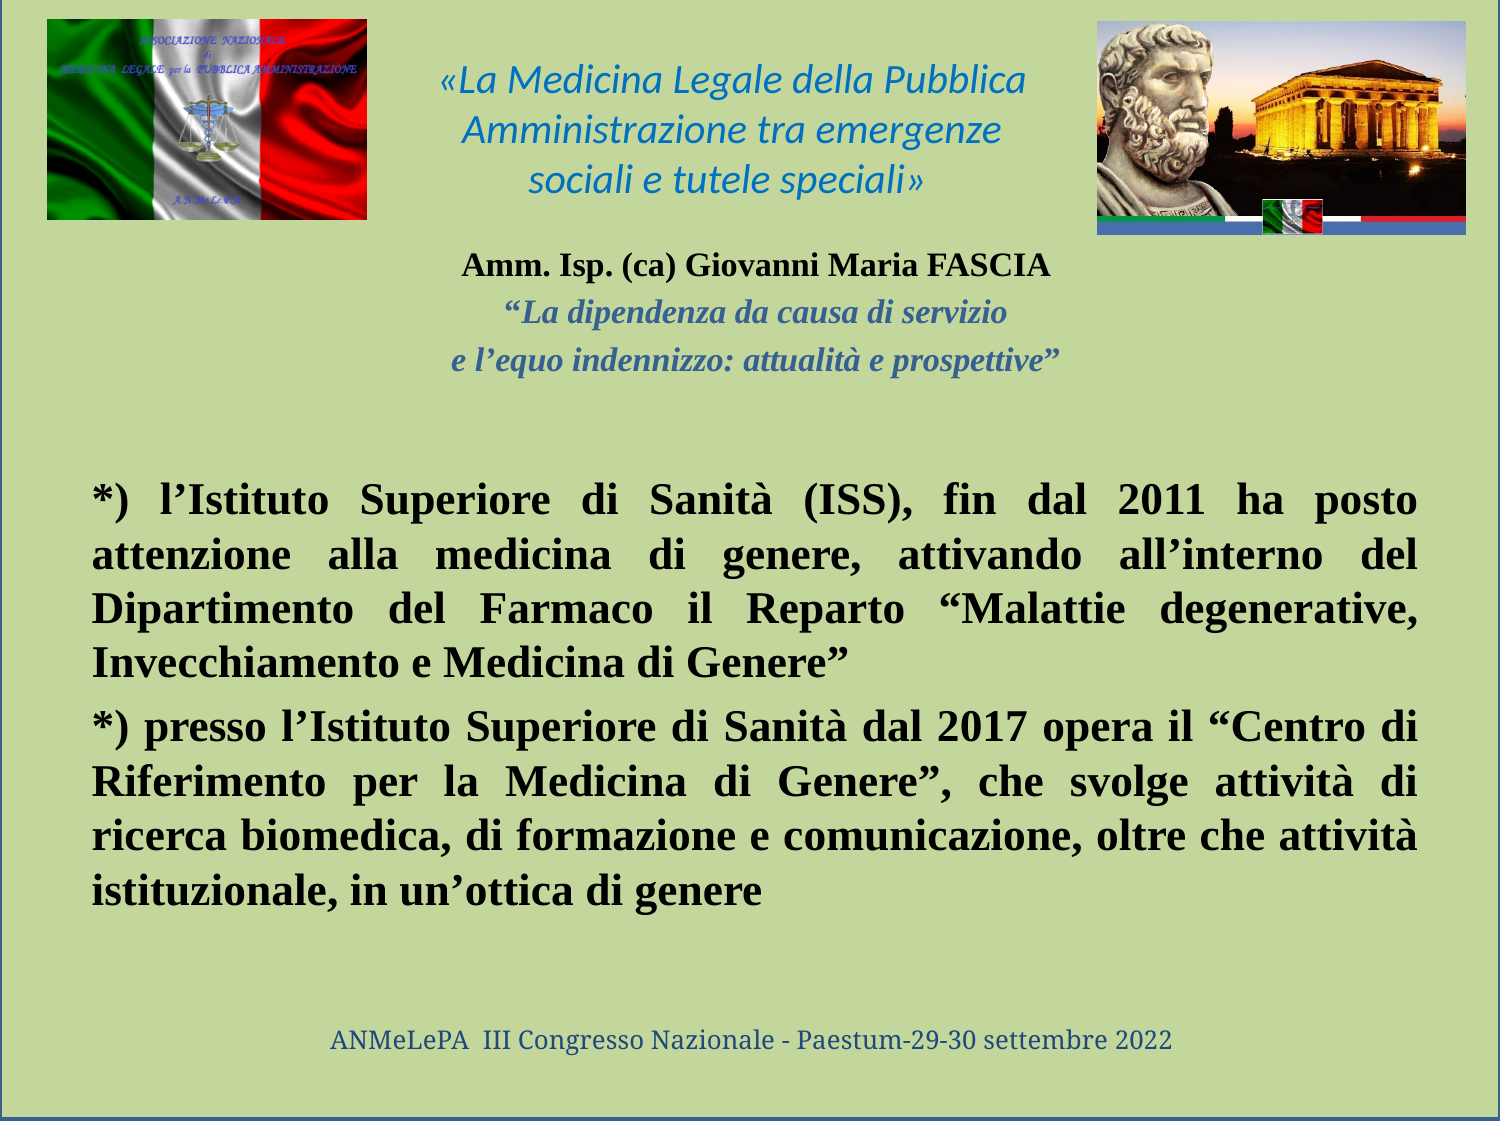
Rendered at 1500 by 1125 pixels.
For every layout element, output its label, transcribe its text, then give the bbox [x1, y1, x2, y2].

subtitle Amm. Isp. (ca) Giovanni Maria FASCIA “La dipendenza da causa di servizio e l’equo indennizzo: attualità e prospettive” *) l’Istituto Superiore di Sanità (ISS), fin dal 2011 ha posto attenzione alla medicina di genere, attivando all’interno del Dipartimento del Farmaco il Reparto “Malattie degenerative, Invecchiamento e Medicina di Genere” *) presso l’Istituto Superiore di Sanità dal 2017 opera il “Centro di Riferimento per la Medicina di Genere”, che svolge attività di ricerca biomedica, di formazione e comunicazione, oltre che attività istituzionale, in un’ottica di genere ANMeLePA III Congresso Nazionale - Paestum-29-30 settembre 2022 [76, 234, 1436, 1071]
title «La Medicina Legale della Pubblica Amministrazione tra emergenze sociali e tutele speciali» [395, 19, 1069, 234]
picture [1096, 21, 1466, 235]
picture [46, 18, 367, 221]
text_box [0, 0, 1500, 1121]
